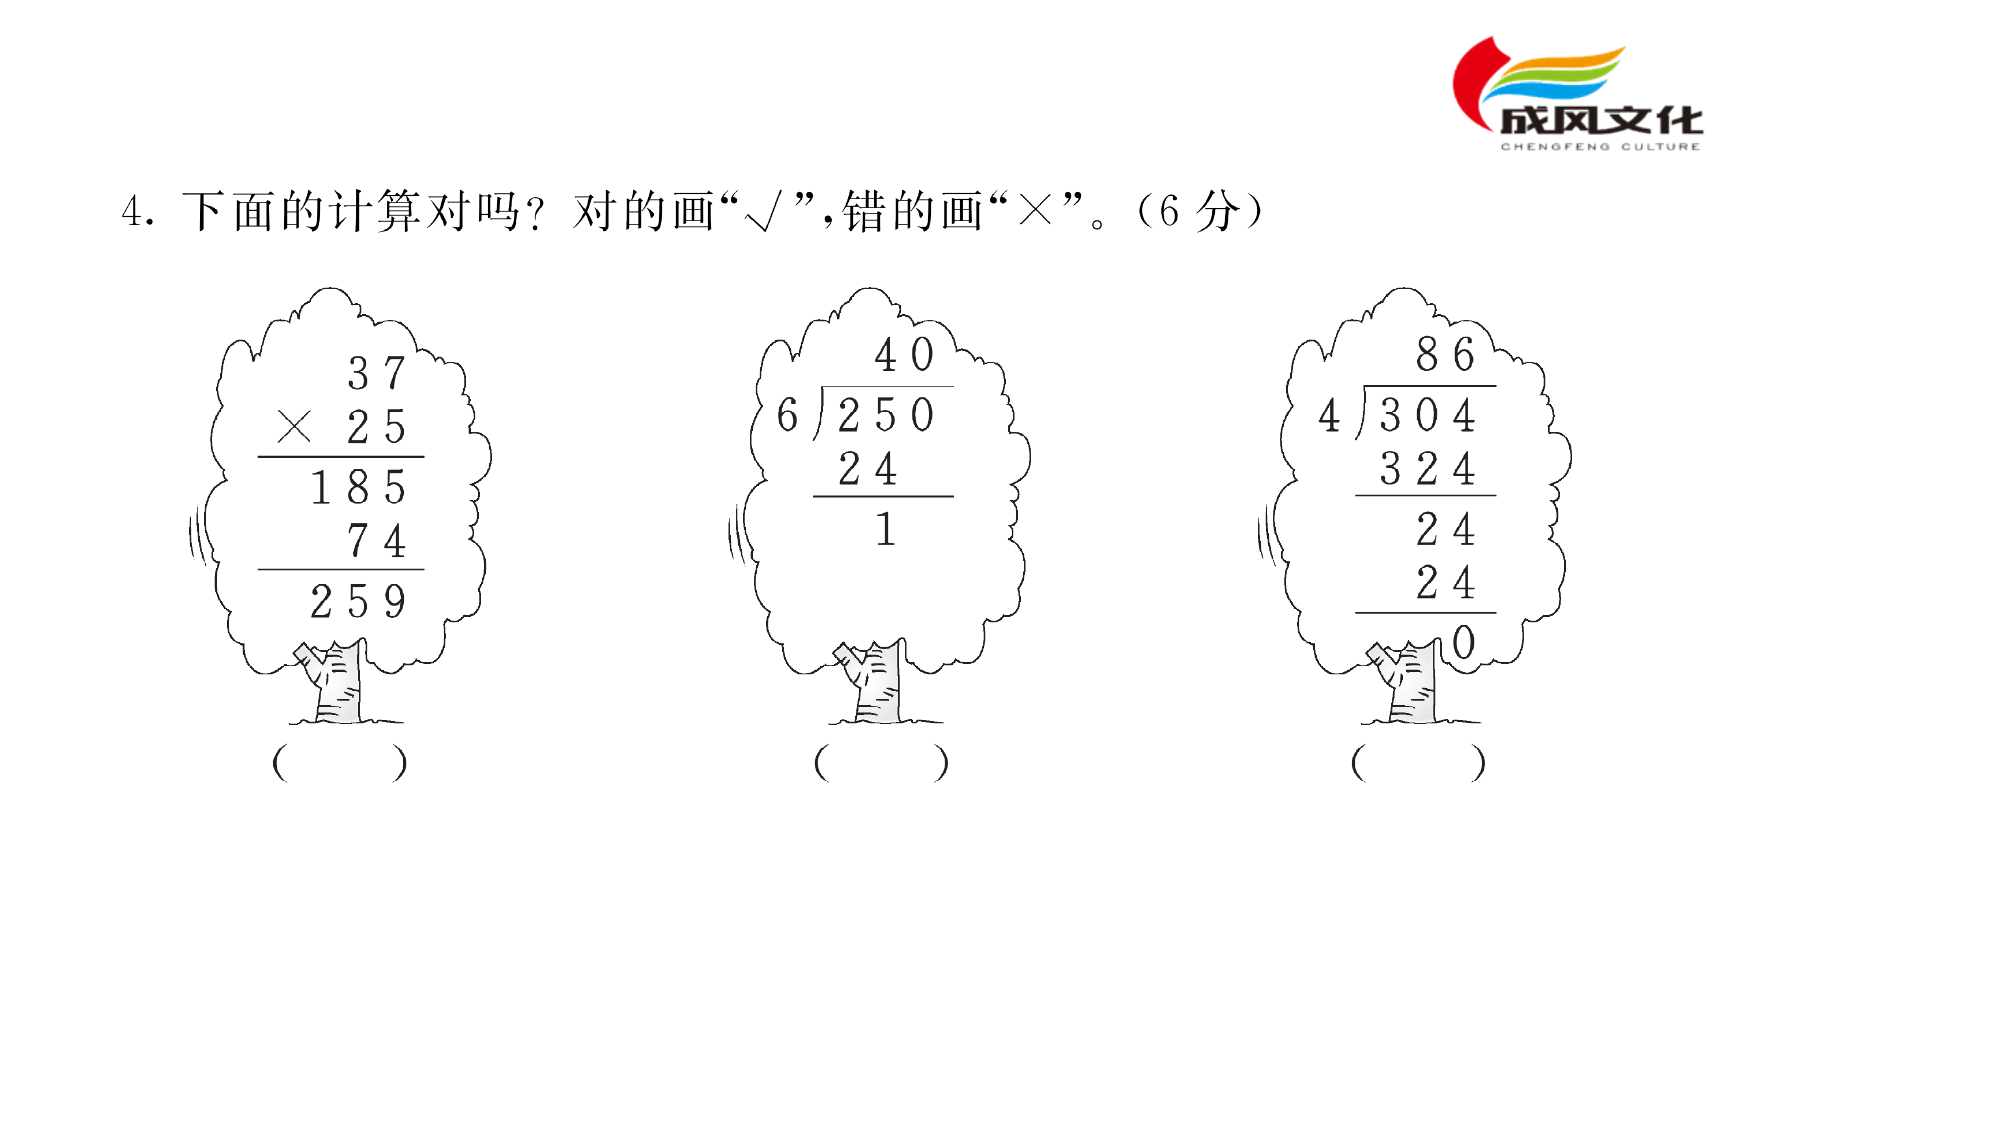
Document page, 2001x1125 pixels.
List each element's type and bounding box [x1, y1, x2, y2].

picture [118, 30, 2000, 791]
